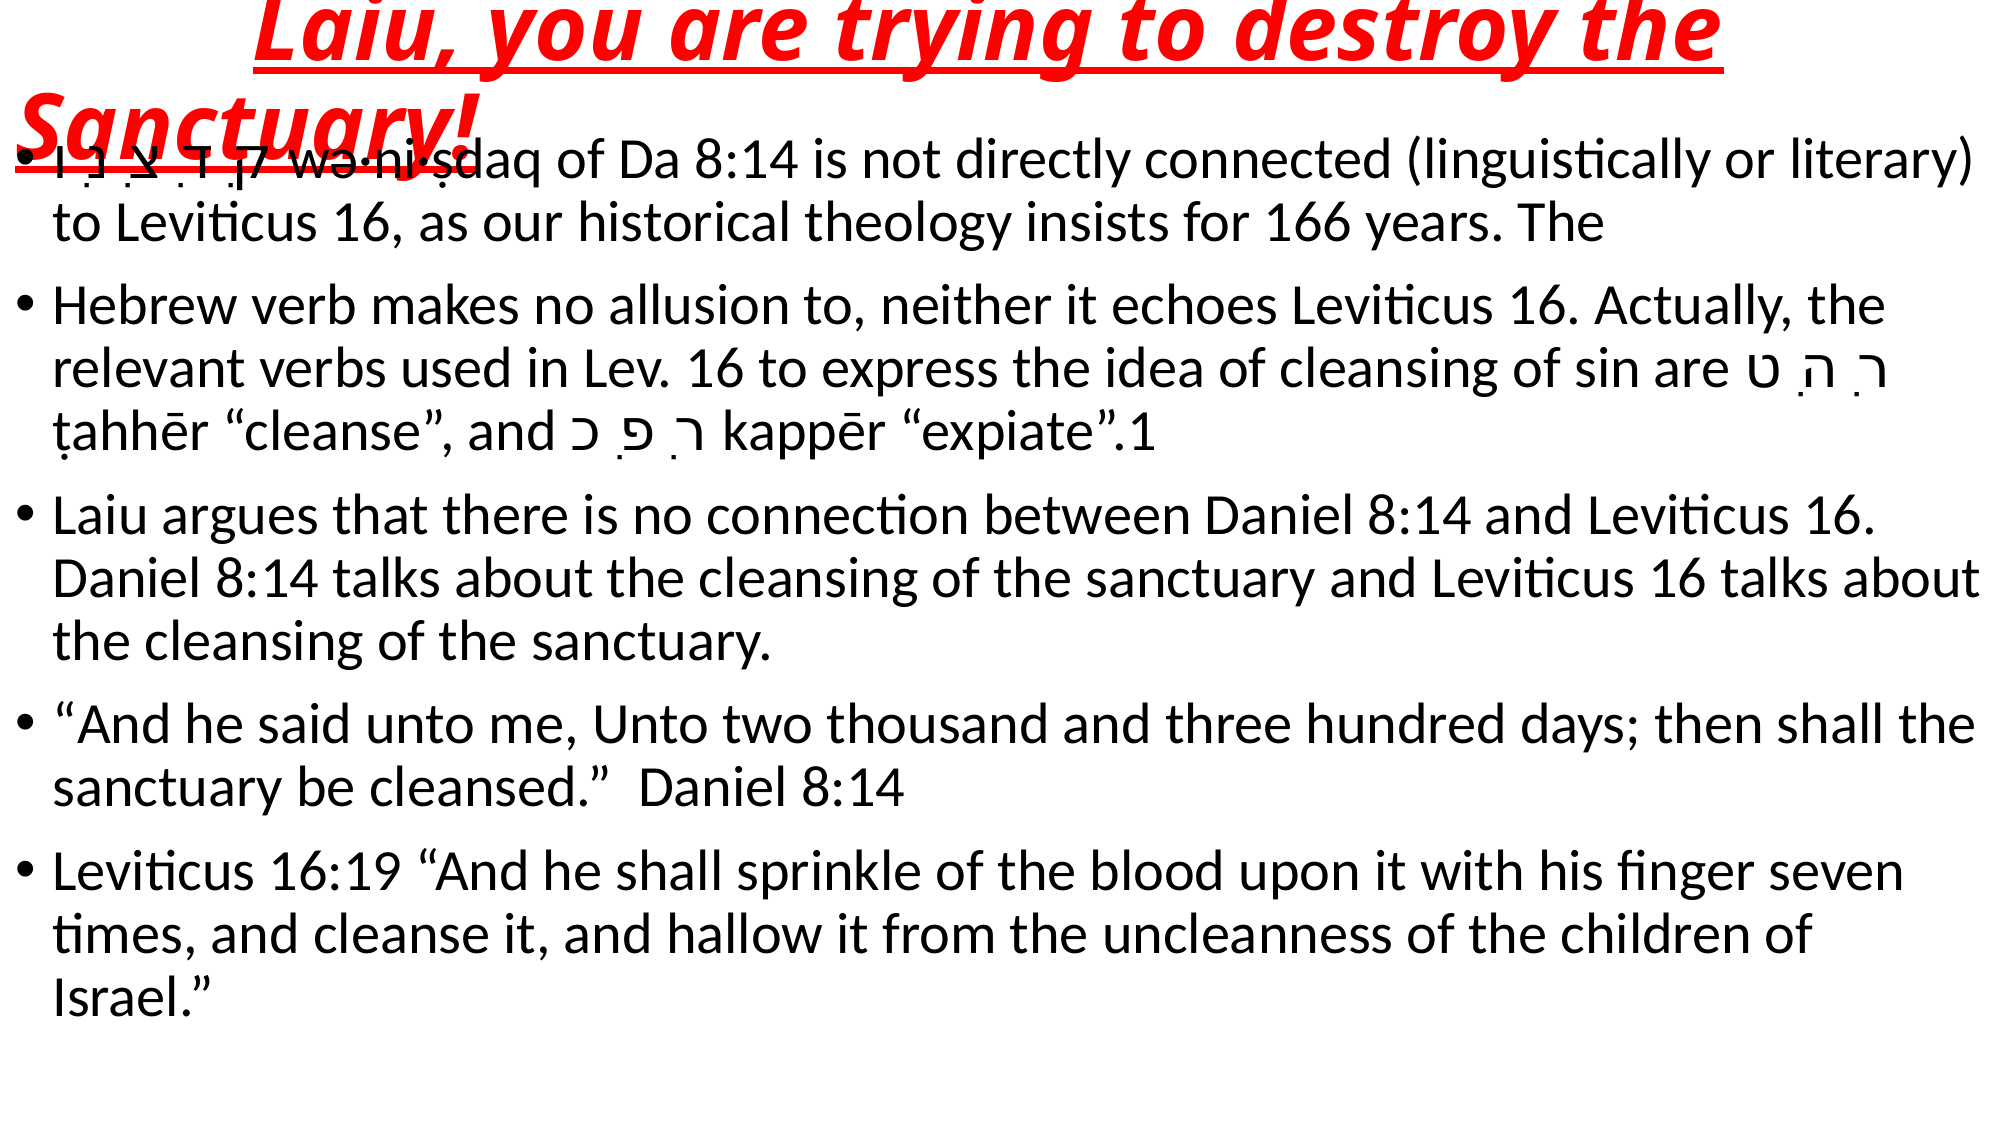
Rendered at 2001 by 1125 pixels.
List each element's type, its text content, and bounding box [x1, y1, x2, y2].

list ק ִד ִצ ִנ ִו wǝ·ni·ṣdaq of Da 8:14 is not directly connected (linguistically or literary) to Leviticus 16, as our historical theology insists for 166 years. The Hebrew verb makes no allusion to, neither it echoes Leviticus 16. Actually, the relevant verbs used in Lev. 16 to express the idea of cleansing of sin are ר ִה ִט ṭahhēr “cleanse”, and ר ִפ ִכ kappēr “expiate”.1 Laiu argues that there is no connection between Daniel 8:14 and Leviticus 16. Daniel 8:14 talks about the cleansing of the sanctuary and Leviticus 16 talks about the cleansing of the sanctuary. “And he said unto me, Unto two thousand and three hundred days; then shall the sanctuary be cleansed.” Daniel 8:14 Leviticus 16:19 “And he shall sprinkle of the blood upon it with his finger seven times, and cleanse it, and hallow it from the uncleanness of the children of Israel.” [0, 120, 2000, 1125]
title Laiu, you are trying to destroy the Sanctuary! [0, 0, 2000, 120]
